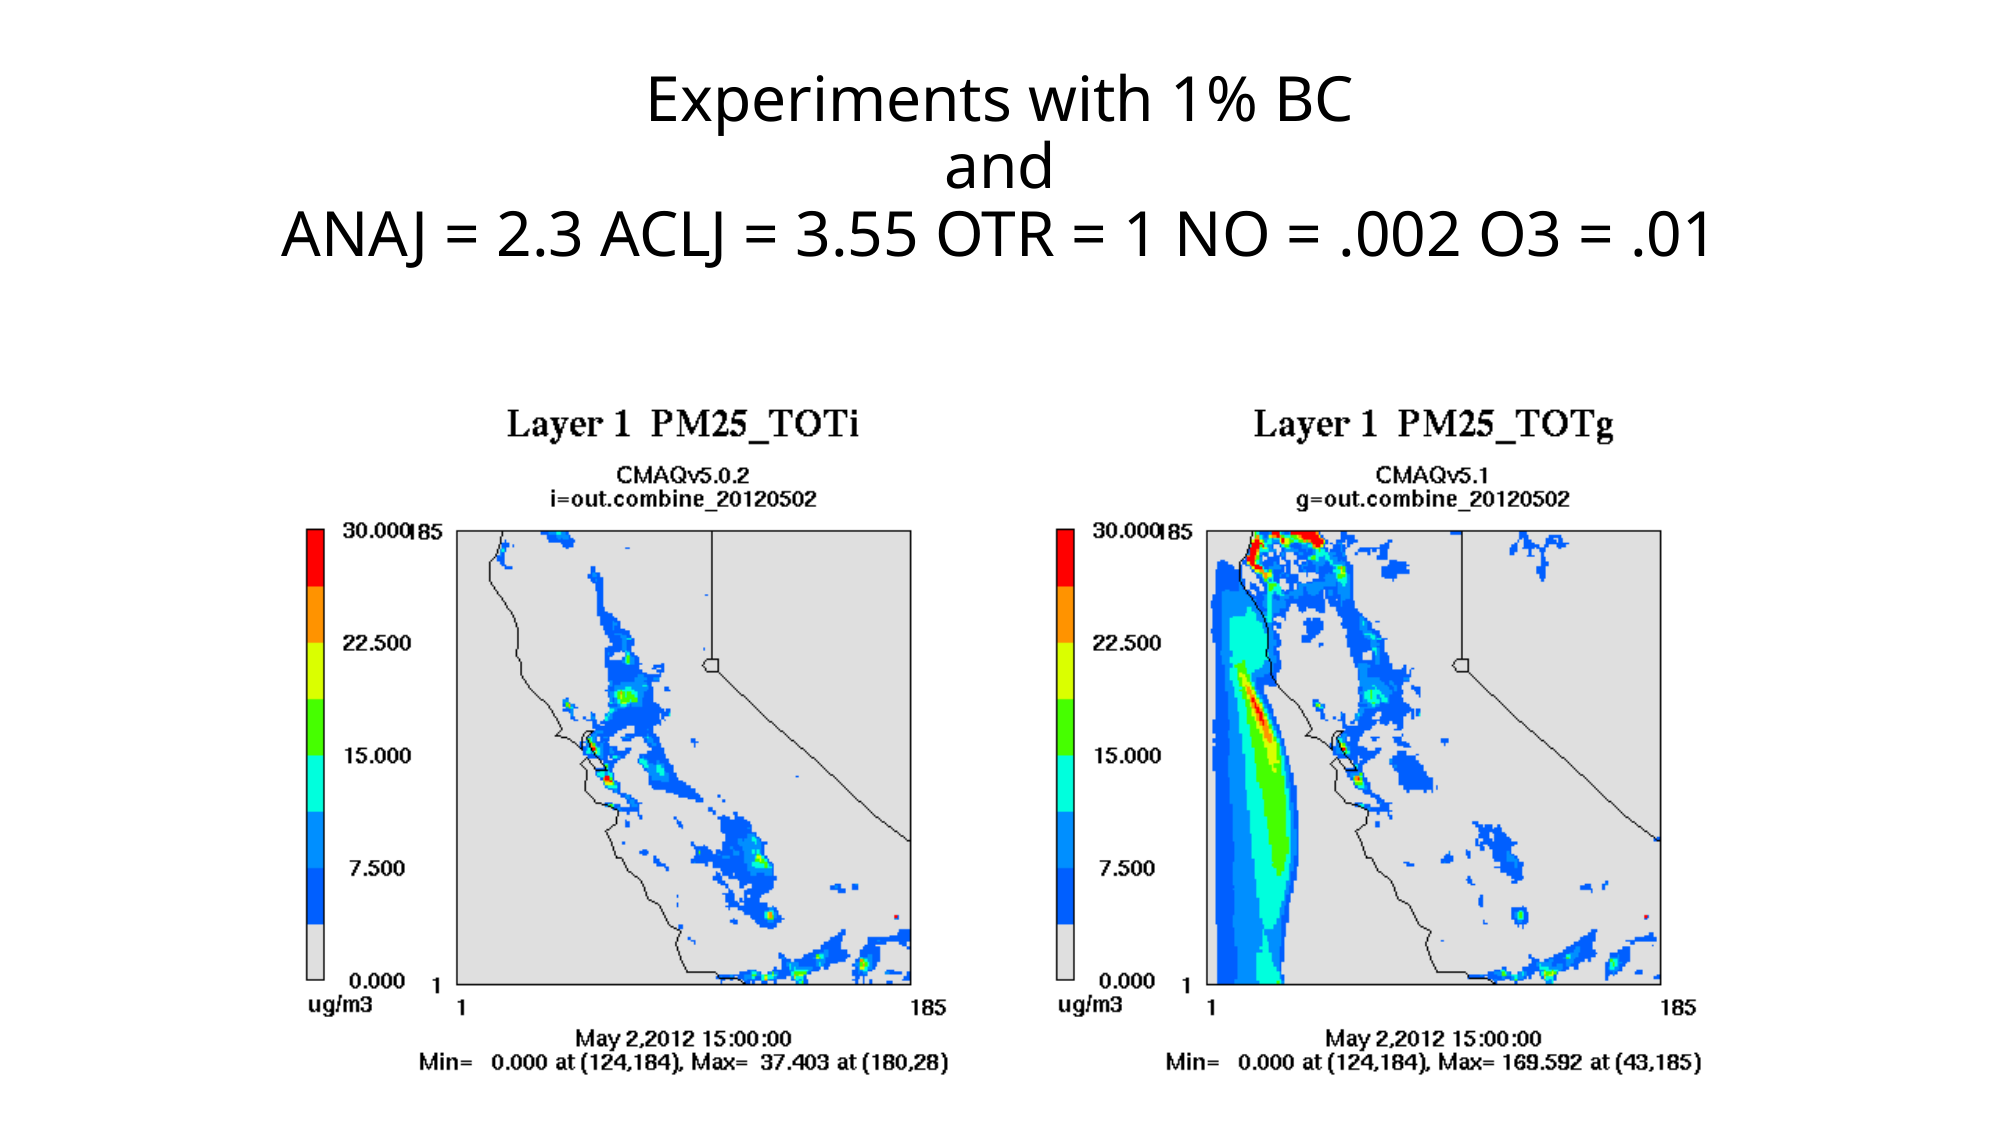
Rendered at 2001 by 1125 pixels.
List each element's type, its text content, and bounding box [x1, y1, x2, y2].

picture [299, 374, 1004, 1079]
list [1049, 374, 1754, 1079]
title Experiments with 1% BC and ANAJ = 2.3 ACLJ = 3.55 OTR = 1 NO = .002 O3 = .01 [137, 59, 1863, 278]
